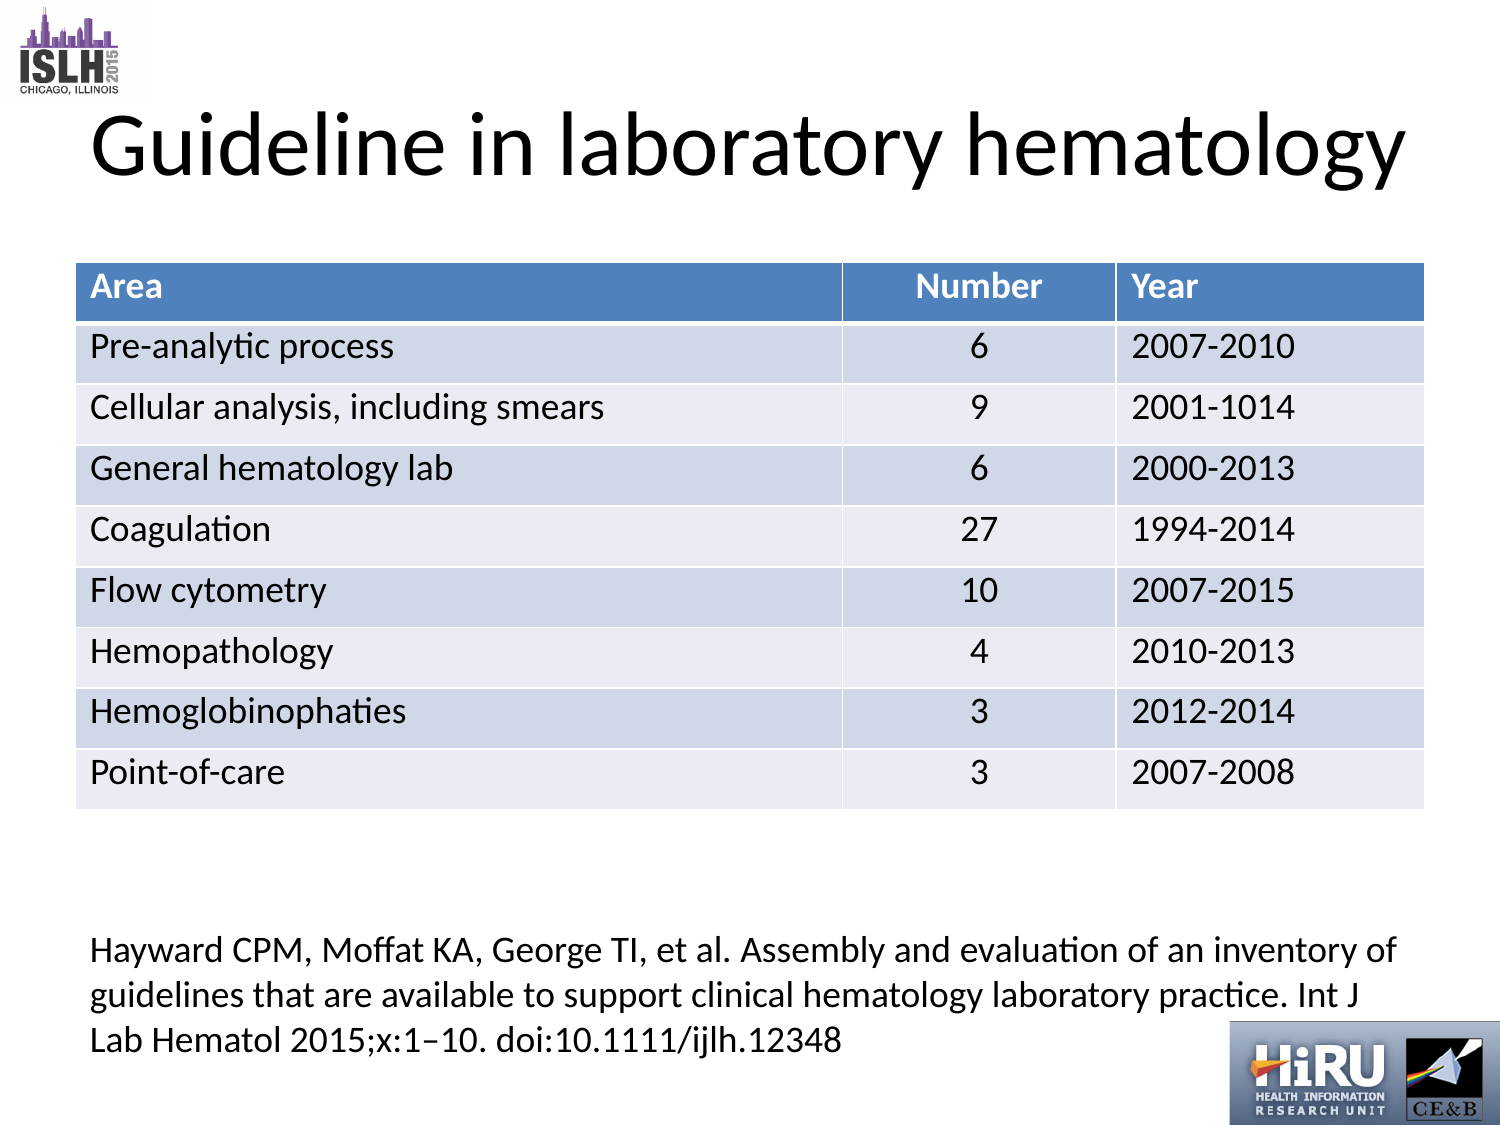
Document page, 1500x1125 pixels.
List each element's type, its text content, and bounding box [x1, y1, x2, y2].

picture [0, 0, 153, 104]
title Guideline in laboratory hematology [75, 45, 1425, 233]
table_cell 3 [843, 689, 1115, 748]
table_cell General hematology lab [76, 446, 842, 505]
table_header Number [843, 263, 1115, 321]
text_box Hayward CPM, Moffat KA, George TI, et al. Assembly and evaluation of an inventory of guidelines that are available to support clinical hematology laboratory practice. Int J Lab Hematol 2015;x:1–10. doi:10.1111/ijlh.12348 [74, 917, 1425, 1068]
table_cell Point-of-care [76, 750, 842, 809]
table_cell 2010-2013 [1117, 628, 1424, 687]
table_cell 2007-2010 [1117, 326, 1424, 383]
table_cell 4 [843, 628, 1115, 687]
table_cell 6 [843, 446, 1115, 505]
table_cell 9 [843, 385, 1115, 444]
table_header Year [1117, 263, 1424, 321]
table_cell Hemoglobinophaties [76, 689, 842, 748]
table_header Area [76, 263, 842, 321]
table_cell 2007-2008 [1117, 750, 1424, 809]
table_cell 2001-1014 [1117, 385, 1424, 444]
table_cell Cellular analysis, including smears [76, 385, 842, 444]
picture [1229, 1021, 1500, 1125]
table_cell 2007-2015 [1117, 568, 1424, 627]
table_cell 27 [843, 507, 1115, 566]
table_cell 1994-2014 [1117, 507, 1424, 566]
table_cell 2012-2014 [1117, 689, 1424, 748]
table_cell 10 [843, 568, 1115, 627]
table_cell 2000-2013 [1117, 446, 1424, 505]
table_cell 3 [843, 750, 1115, 809]
table_cell Pre-analytic process [76, 326, 842, 383]
table_cell Coagulation [76, 507, 842, 566]
table_cell Flow cytometry [76, 568, 842, 627]
table_cell 6 [843, 326, 1115, 383]
table_cell Hemopathology [76, 628, 842, 687]
